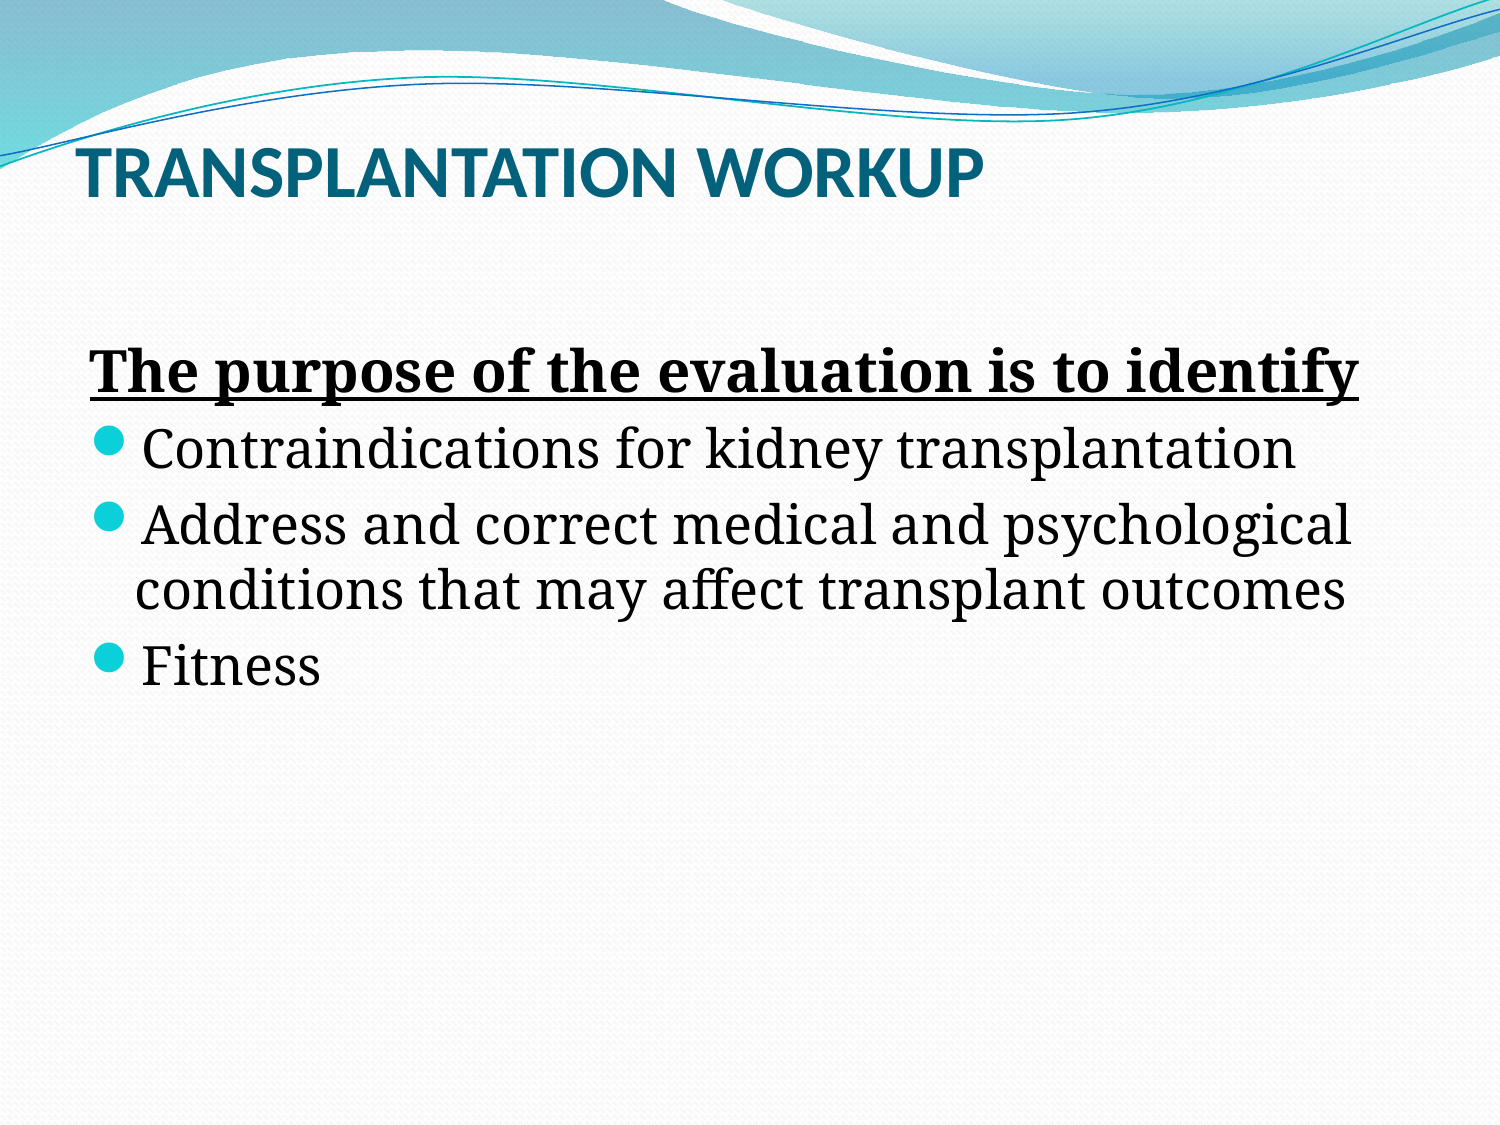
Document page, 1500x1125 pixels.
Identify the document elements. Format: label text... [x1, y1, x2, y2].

list The purpose of the evaluation is to identify Contraindications for kidney transplantation Address and correct medical and psychological conditions that may affect transplant outcomes Fitness [75, 249, 1438, 1038]
title TRANSPLANTATION WORKUP [75, 62, 1425, 213]
